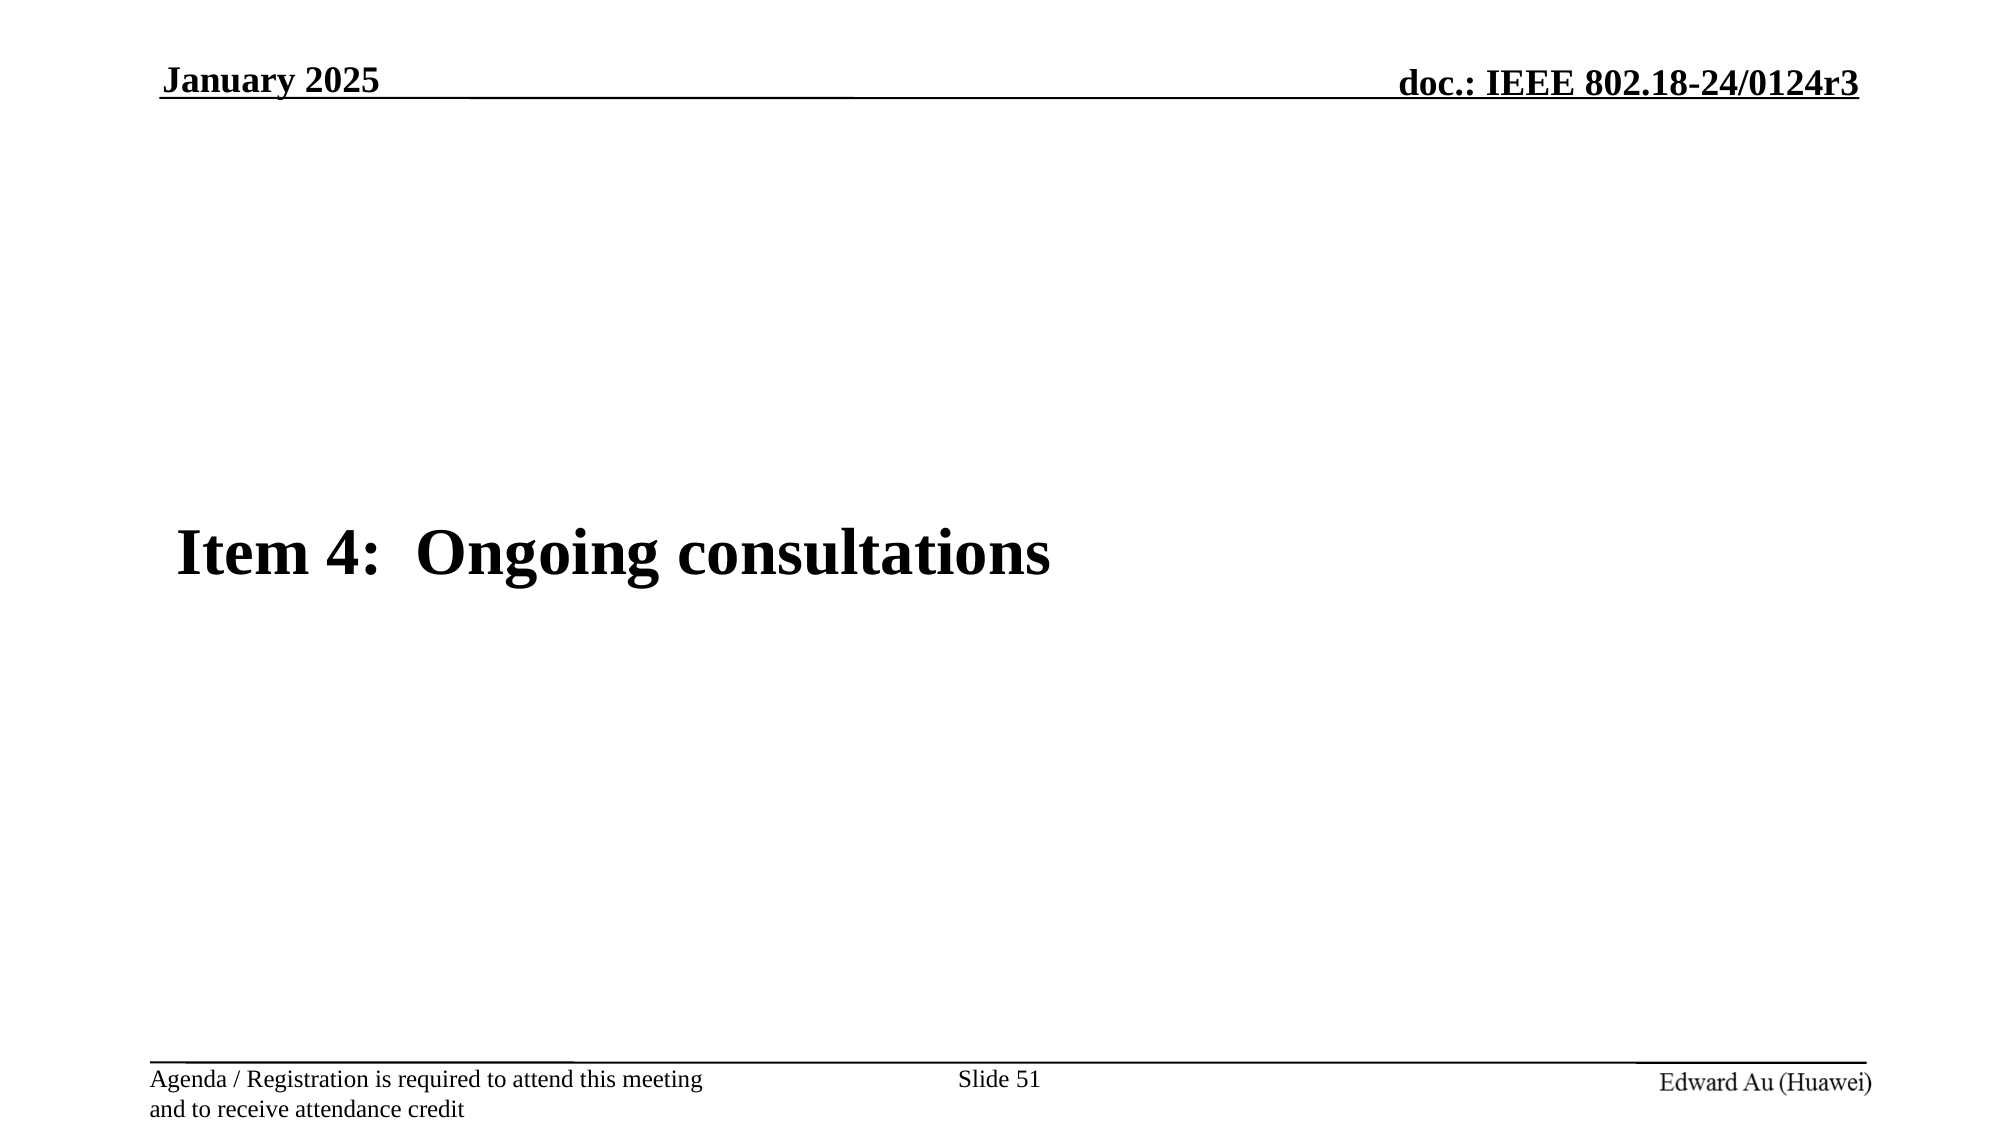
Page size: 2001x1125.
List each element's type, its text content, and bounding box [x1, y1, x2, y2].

slide_number Slide 51 [933, 1061, 1067, 1123]
text_box Item 4: Ongoing consultations [162, 500, 1675, 675]
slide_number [161, 54, 526, 101]
picture [1174, 1058, 1887, 1113]
